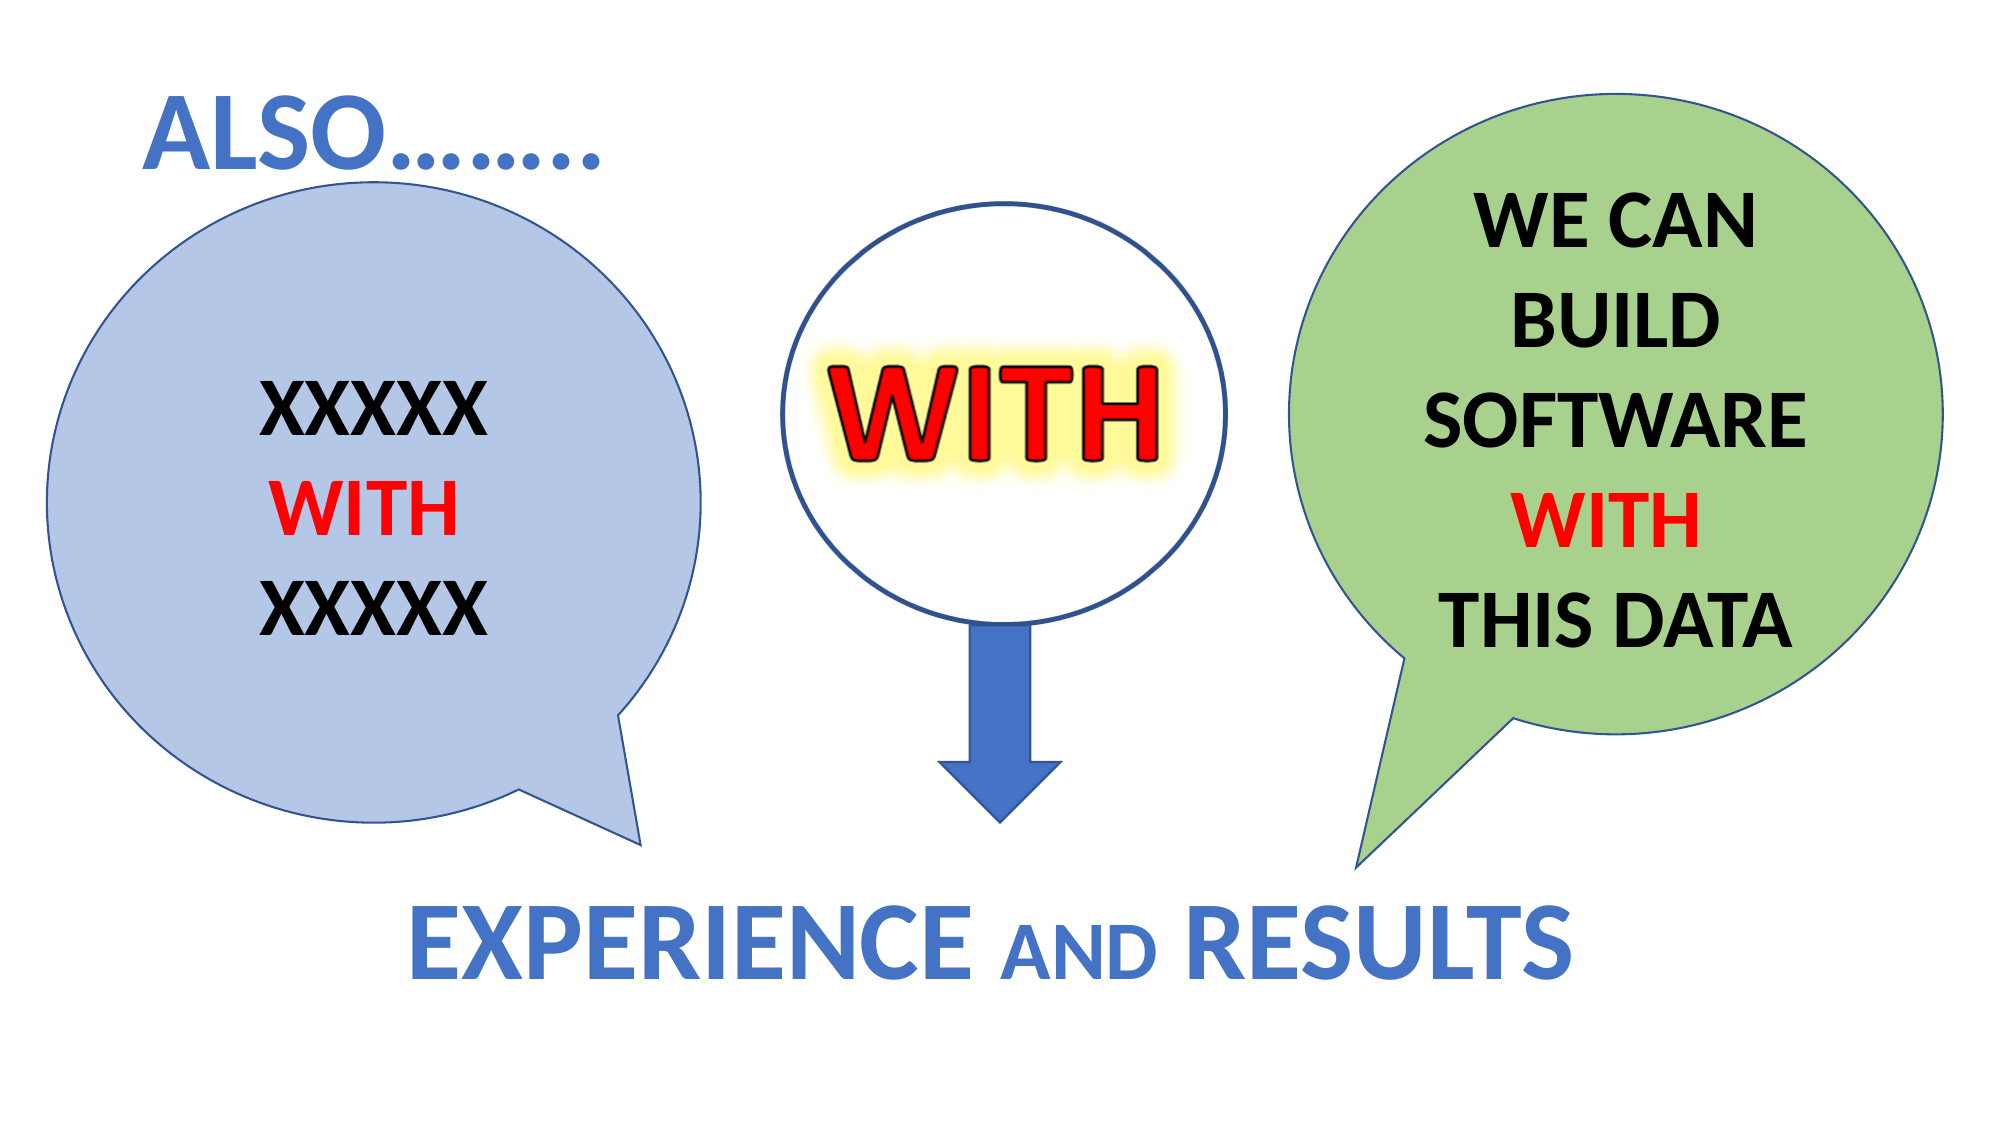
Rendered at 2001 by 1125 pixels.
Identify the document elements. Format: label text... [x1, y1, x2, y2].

text_box [936, 628, 1064, 825]
text_box EXPERIENCE AND RESULTS [391, 859, 1616, 1010]
picture [780, 200, 1228, 628]
text_box XXXXX WITH XXXXX [45, 181, 702, 847]
text_box WE CAN BUILD SOFTWARE WITH THIS DATA [1287, 92, 1944, 871]
text_box ALSO…….. [127, 49, 634, 200]
